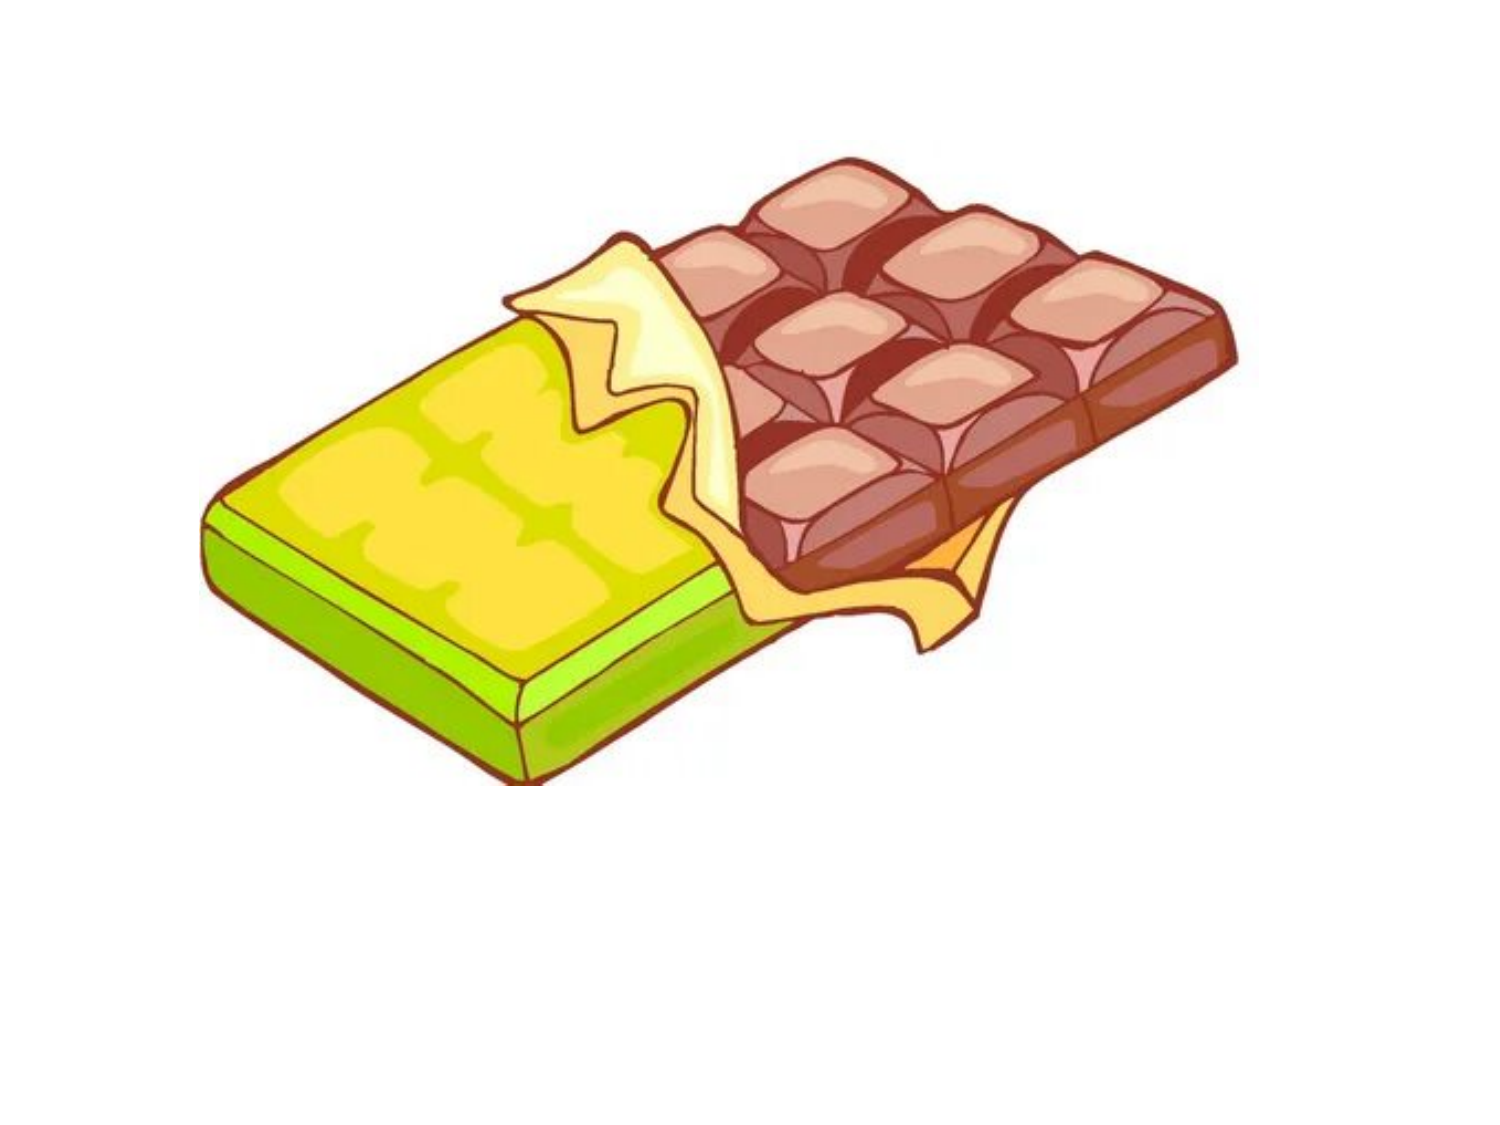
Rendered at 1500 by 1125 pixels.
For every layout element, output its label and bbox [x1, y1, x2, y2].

picture [198, 140, 1259, 786]
